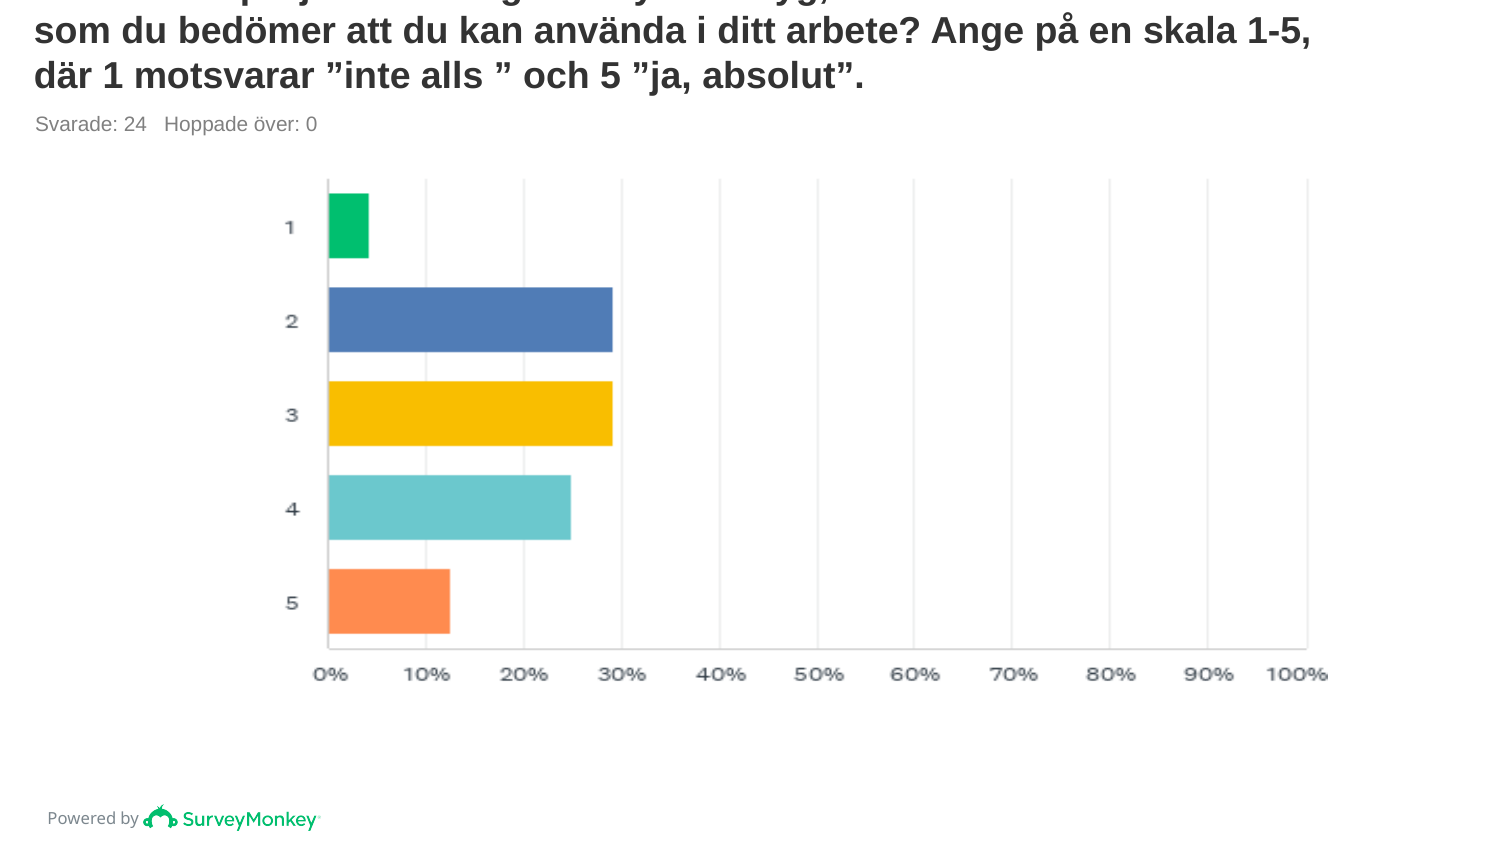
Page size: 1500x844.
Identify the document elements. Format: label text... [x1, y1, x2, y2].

list Svarade: 24 Hoppade över: 0 [20, 102, 1371, 143]
picture [132, 793, 332, 842]
picture [89, 163, 1328, 762]
title F16: Har lärprojektet bidragit till nya verktyg, metoder och/eller modeller som du bedömer att du kan använda i ditt arbete? Ange på en skala 1-5, där 1 motsvarar ”inte alls ” och 5 ”ja, absolut”. [18, 13, 1369, 104]
